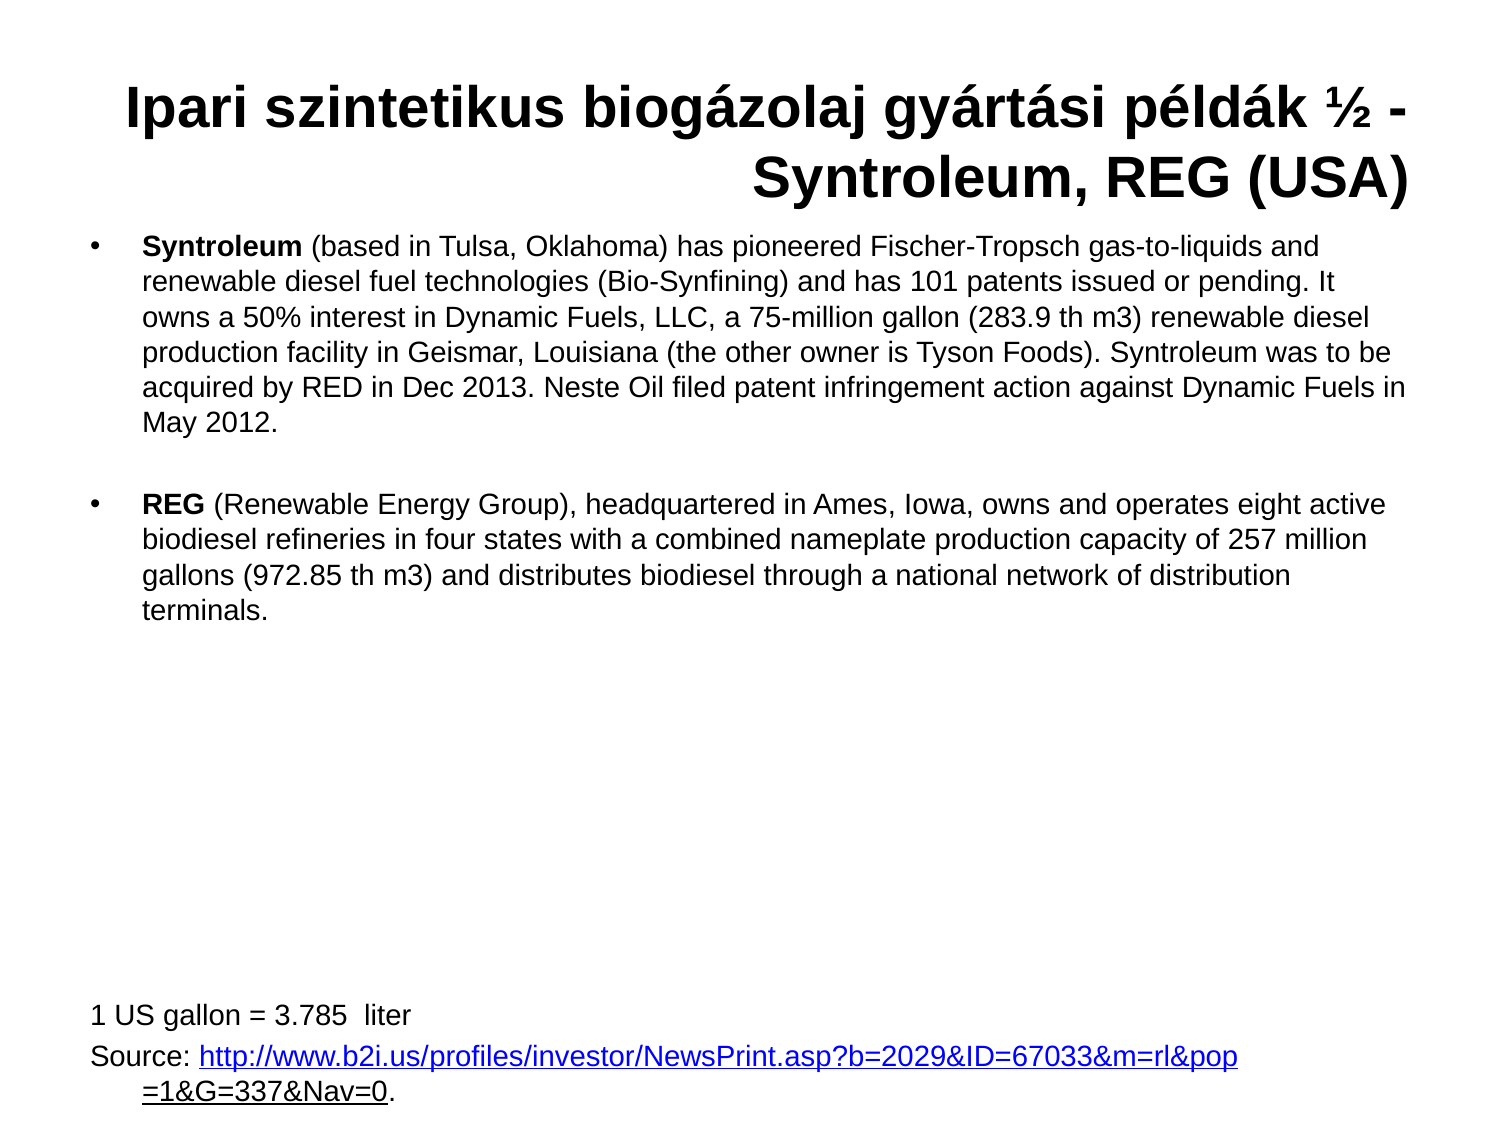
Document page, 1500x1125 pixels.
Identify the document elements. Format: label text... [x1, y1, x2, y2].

title Ipari szintetikus biogázolaj gyártási példák ½ - Syntroleum, REG (USA) [75, 45, 1425, 219]
list Syntroleum (based in Tulsa, Oklahoma) has pioneered Fischer-Tropsch gas-to-liquids and renewable diesel fuel technologies (Bio-Synfining) and has 101 patents issued or pending. It owns a 50% interest in Dynamic Fuels, LLC, a 75-million gallon (283.9 th m3) renewable diesel production facility in Geismar, Louisiana (the other owner is Tyson Foods). Syntroleum was to be acquired by RED in Dec 2013. Neste Oil filed patent infringement action against Dynamic Fuels in May 2012. REG (Renewable Energy Group), headquartered in Ames, Iowa, owns and operates eight active biodiesel refineries in four states with a combined nameplate production capacity of 257 million gallons (972.85 th m3) and distributes biodiesel through a national network of distribution terminals. 1 US gallon = 3.785 liter Source: http://www.b2i.us/profiles/investor/NewsPrint.asp?b=2029&ID=67033&m=rl&pop=1&G=337&Nav=0. [75, 219, 1425, 1125]
